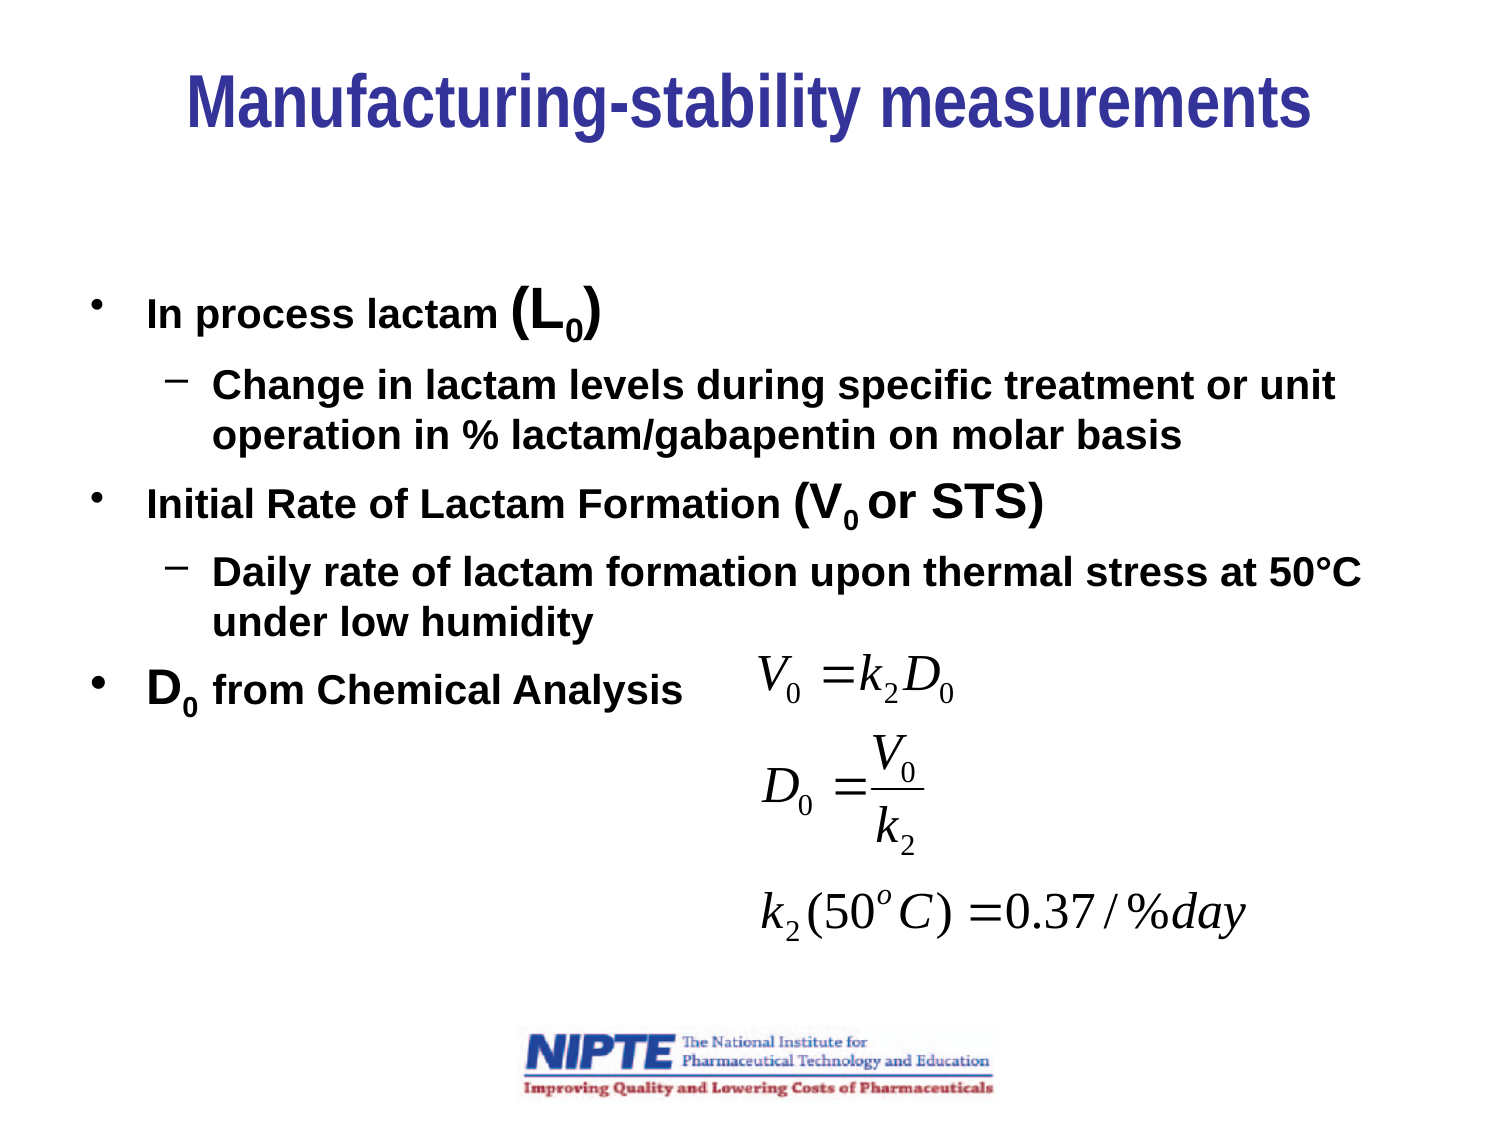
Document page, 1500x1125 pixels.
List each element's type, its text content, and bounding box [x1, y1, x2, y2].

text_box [752, 633, 1255, 954]
title Manufacturing-stability measurements [75, 45, 1425, 233]
list In process lactam (L0) Change in lactam levels during specific treatment or unit operation in % lactam/gabapentin on molar basis Initial Rate of Lactam Formation (V0 or STS) Daily rate of lactam formation upon thermal stress at 50°C under low humidity D0 from Chemical Analysis [74, 262, 1426, 713]
picture [512, 1024, 1002, 1110]
